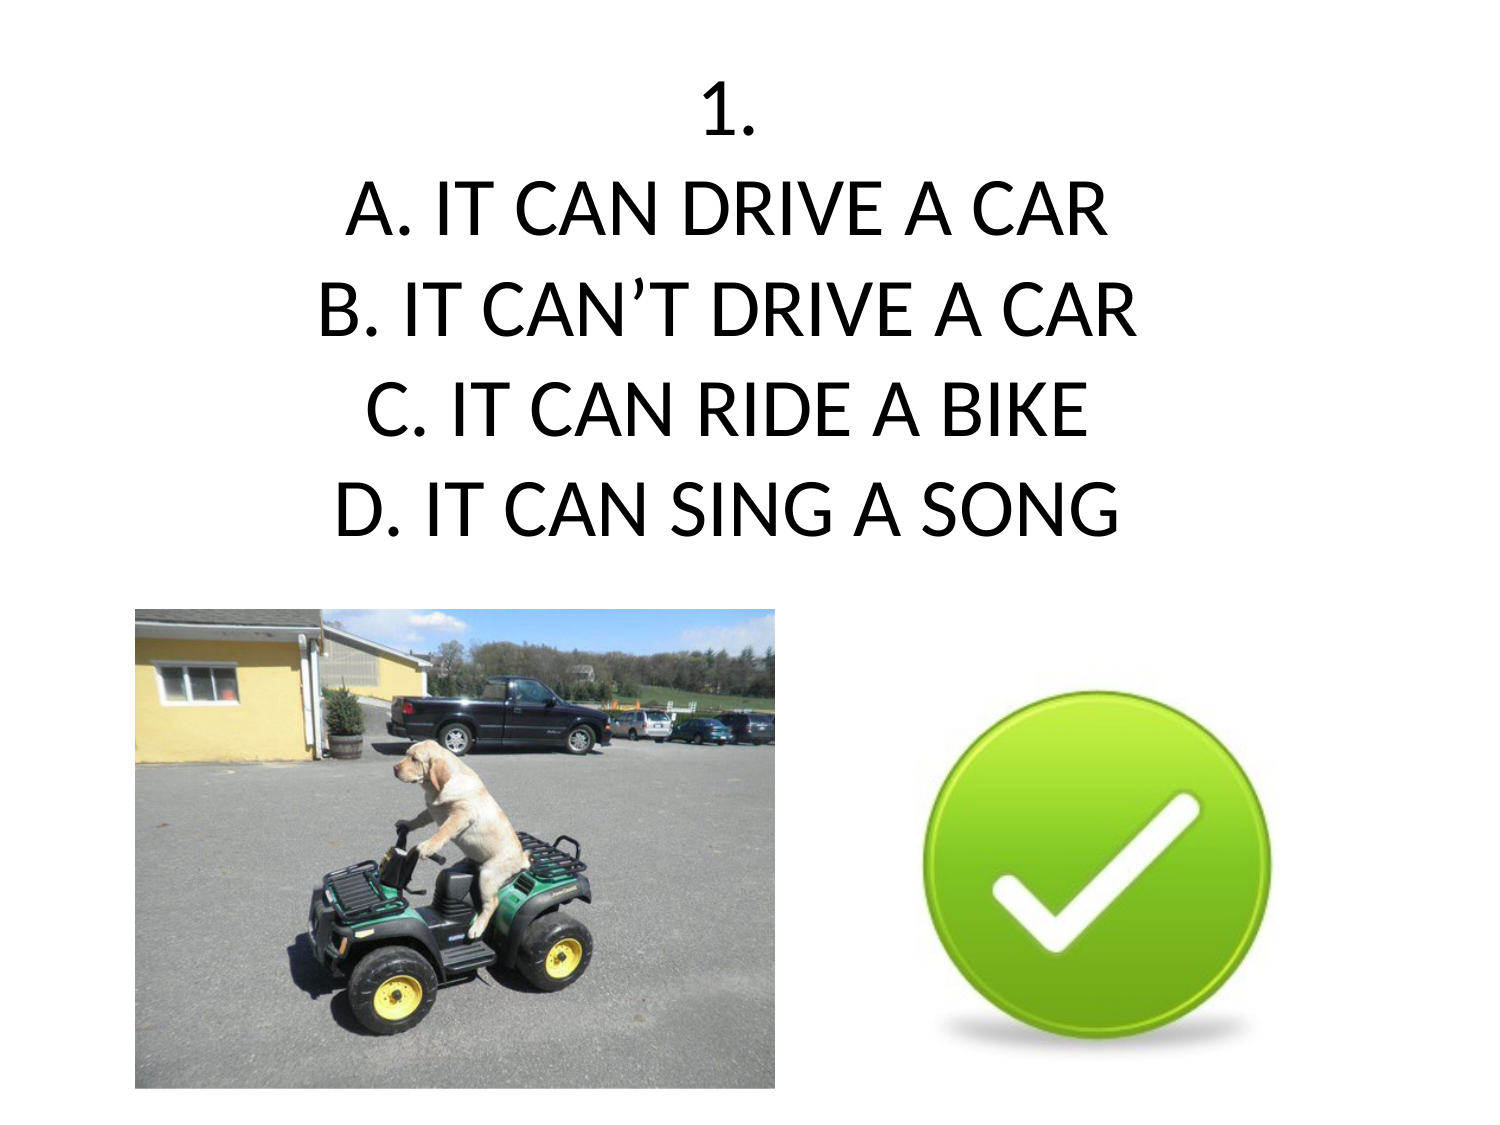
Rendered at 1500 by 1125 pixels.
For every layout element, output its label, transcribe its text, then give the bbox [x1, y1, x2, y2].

picture [855, 609, 1337, 1091]
title 1. A. IT CAN DRIVE A CAR B. IT CAN’T DRIVE A CAR C. IT CAN RIDE A BIKE D. IT CAN SING A SONG [53, 42, 1404, 563]
picture [135, 609, 775, 1091]
